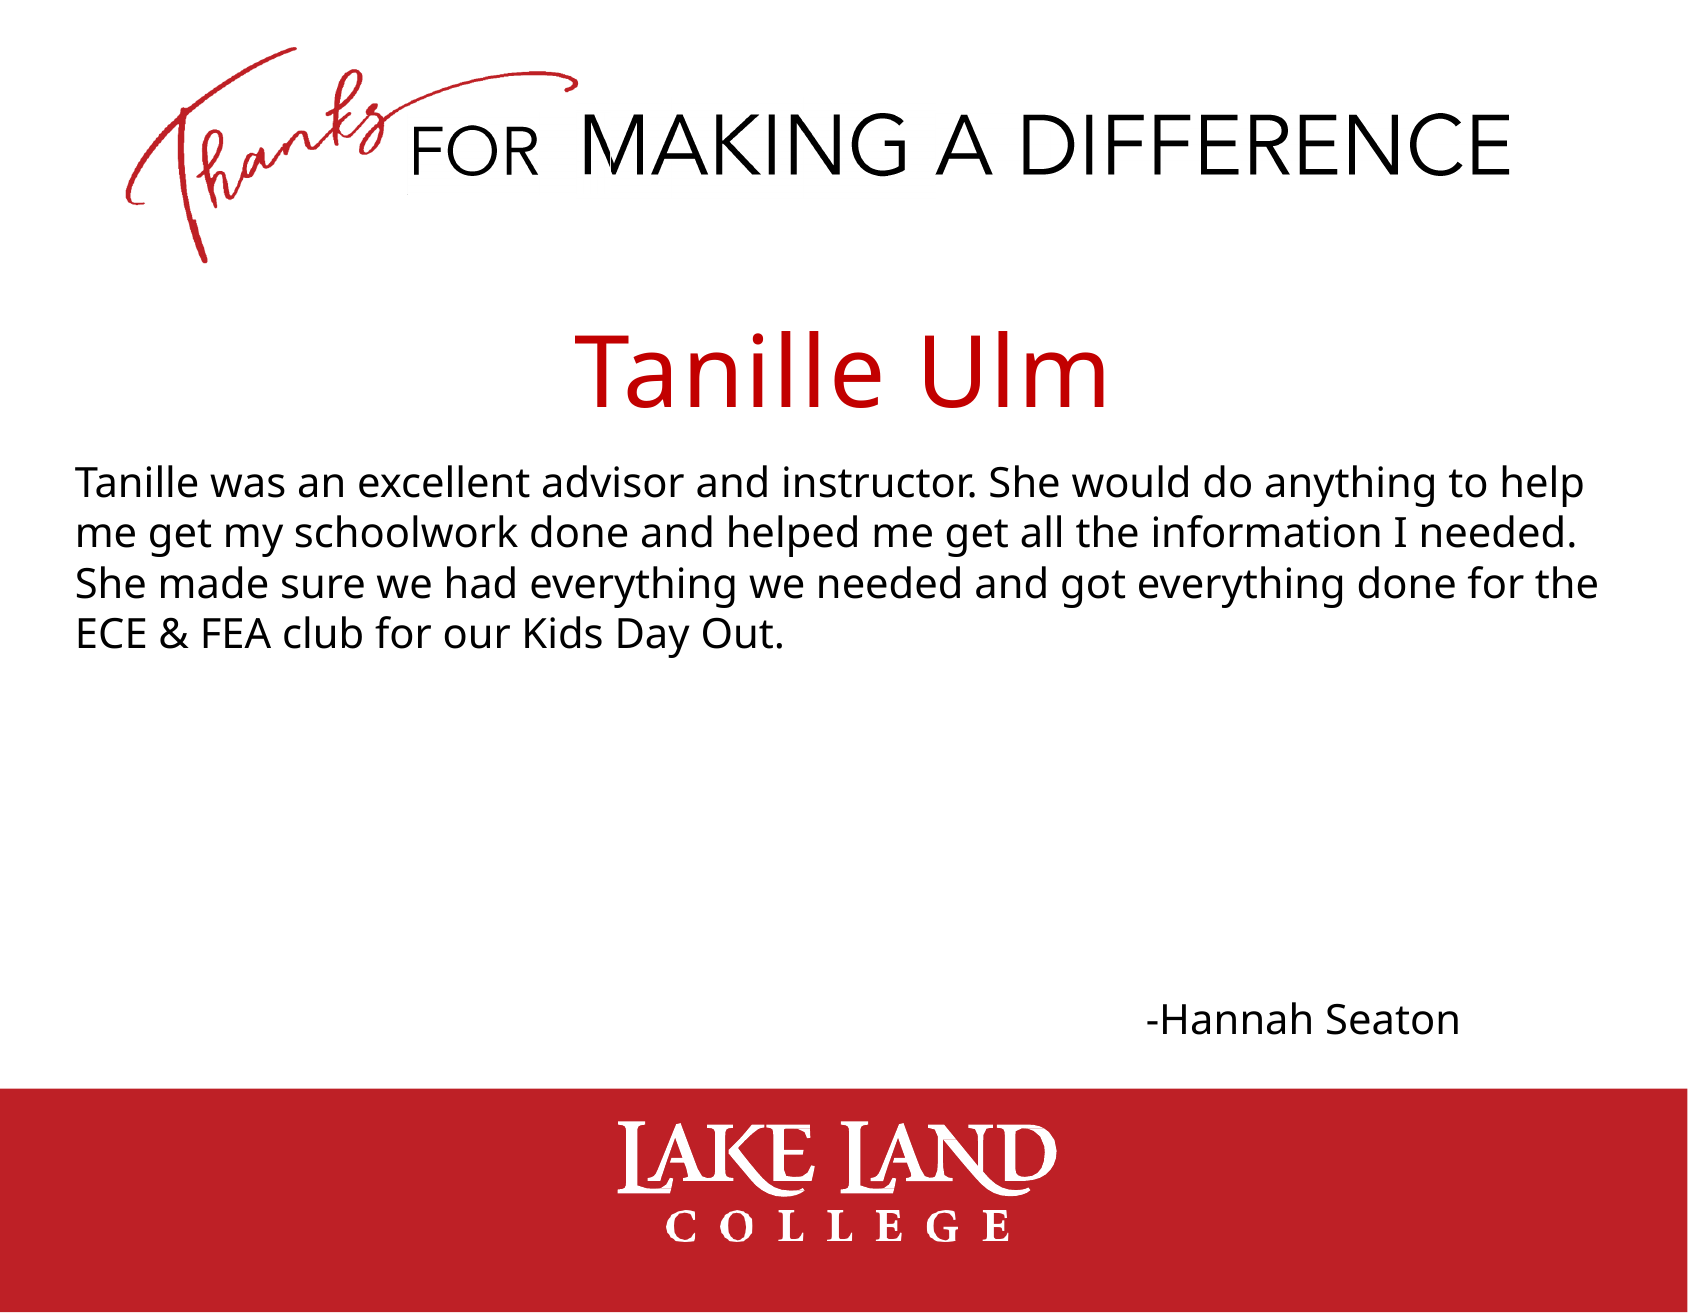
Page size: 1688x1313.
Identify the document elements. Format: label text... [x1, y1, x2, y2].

picture [926, 1210, 958, 1242]
picture [666, 1210, 696, 1242]
picture [875, 1210, 902, 1241]
text_box -Hannah Seaton [1143, 990, 1523, 1044]
picture [982, 1210, 1009, 1241]
picture [778, 1210, 804, 1241]
title Tanille Ulm [105, 305, 1581, 453]
picture [827, 1210, 853, 1241]
text_box Tanille was an excellent advisor and instructor. She would do anything to help me get my schoolwork done and helped me get all the information I needed. She made sure we had everything we needed and got everything done for the ECE & FEA club for our Kids Day Out. [72, 453, 1602, 657]
picture [720, 1210, 753, 1242]
picture [86, 38, 1510, 264]
